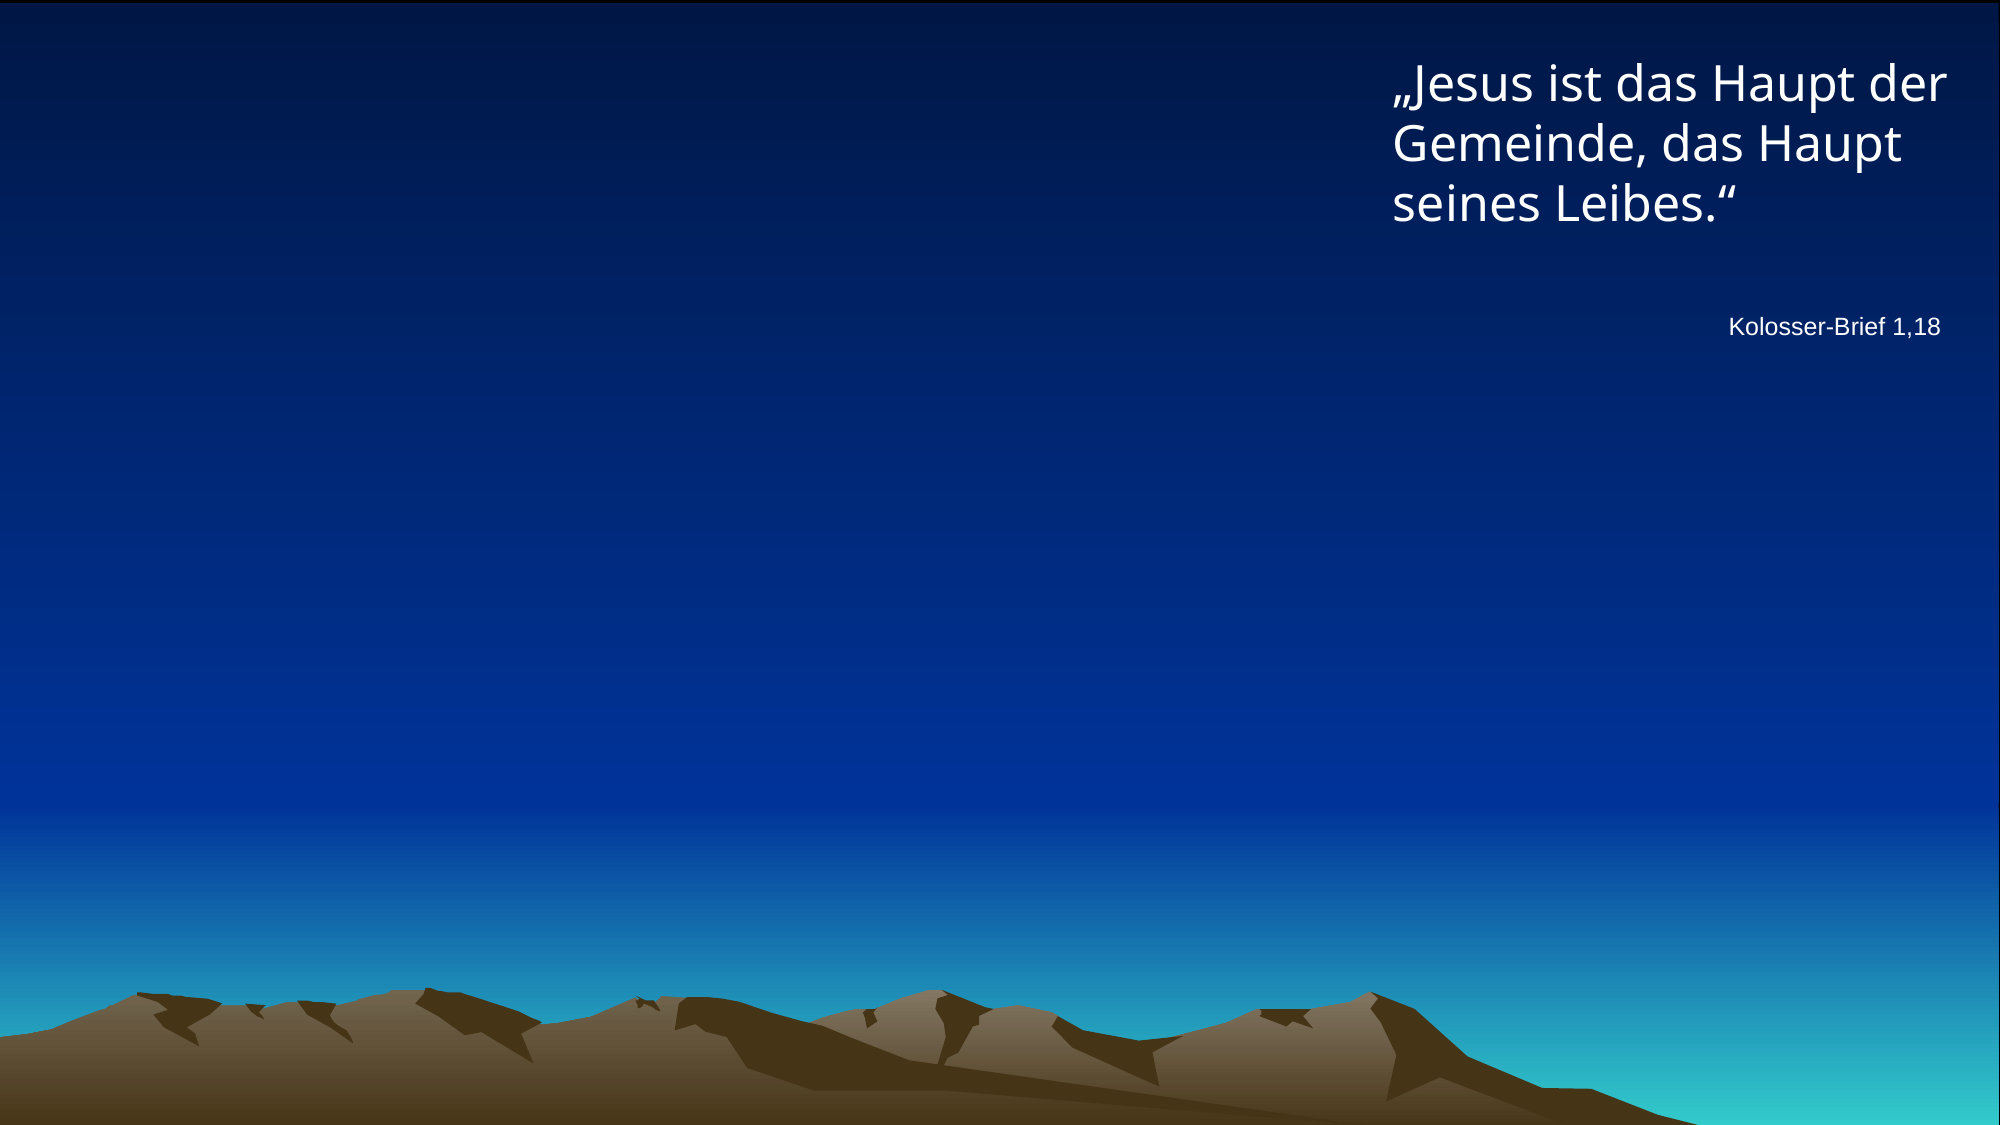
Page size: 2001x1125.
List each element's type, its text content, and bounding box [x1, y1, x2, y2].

title „Jesus ist das Haupt der Gemeinde, das Haupt seines Leibes.“ [1377, 39, 1981, 243]
subtitle Kolosser-Brief 1,18 [1271, 302, 1957, 971]
